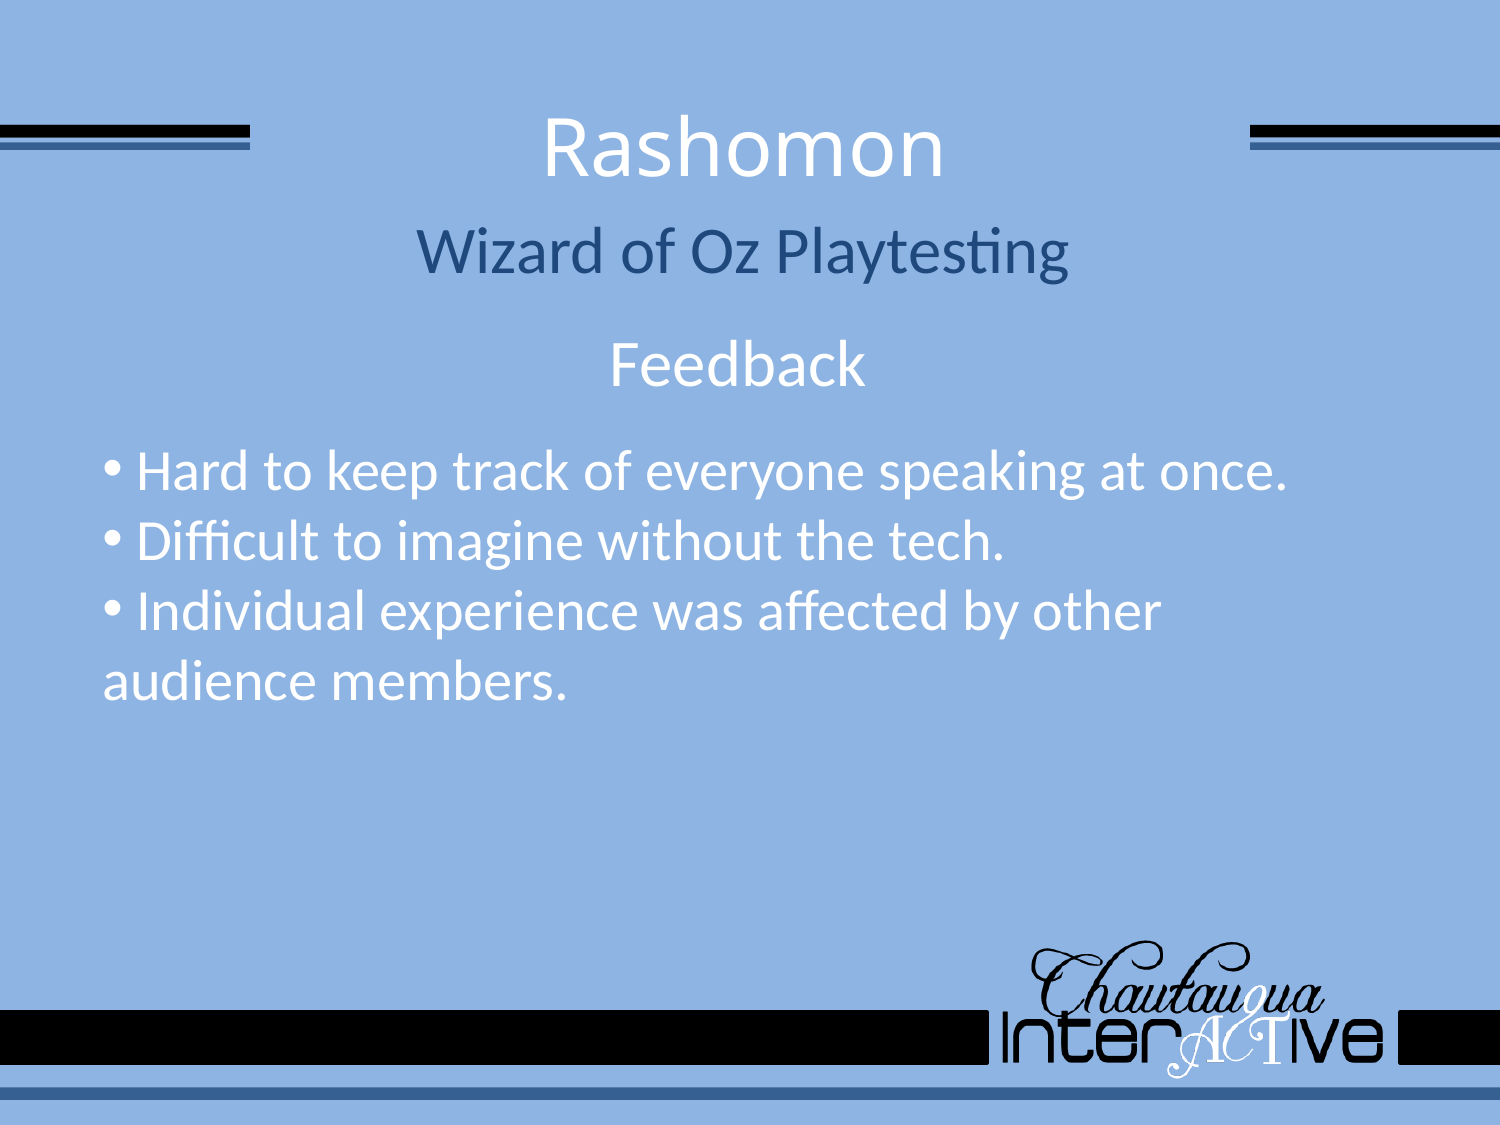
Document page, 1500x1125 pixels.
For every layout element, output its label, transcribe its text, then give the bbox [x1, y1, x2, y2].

text_box Hard to keep track of everyone speaking at once. Difficult to imagine without the tech. Individual experience was affected by other audience members. [87, 424, 1400, 860]
text_box Wizard of Oz Playtesting [262, 199, 1225, 295]
title Rashomon [287, 87, 1200, 199]
text_box Feedback [114, 312, 1363, 408]
picture [999, 940, 1383, 1087]
